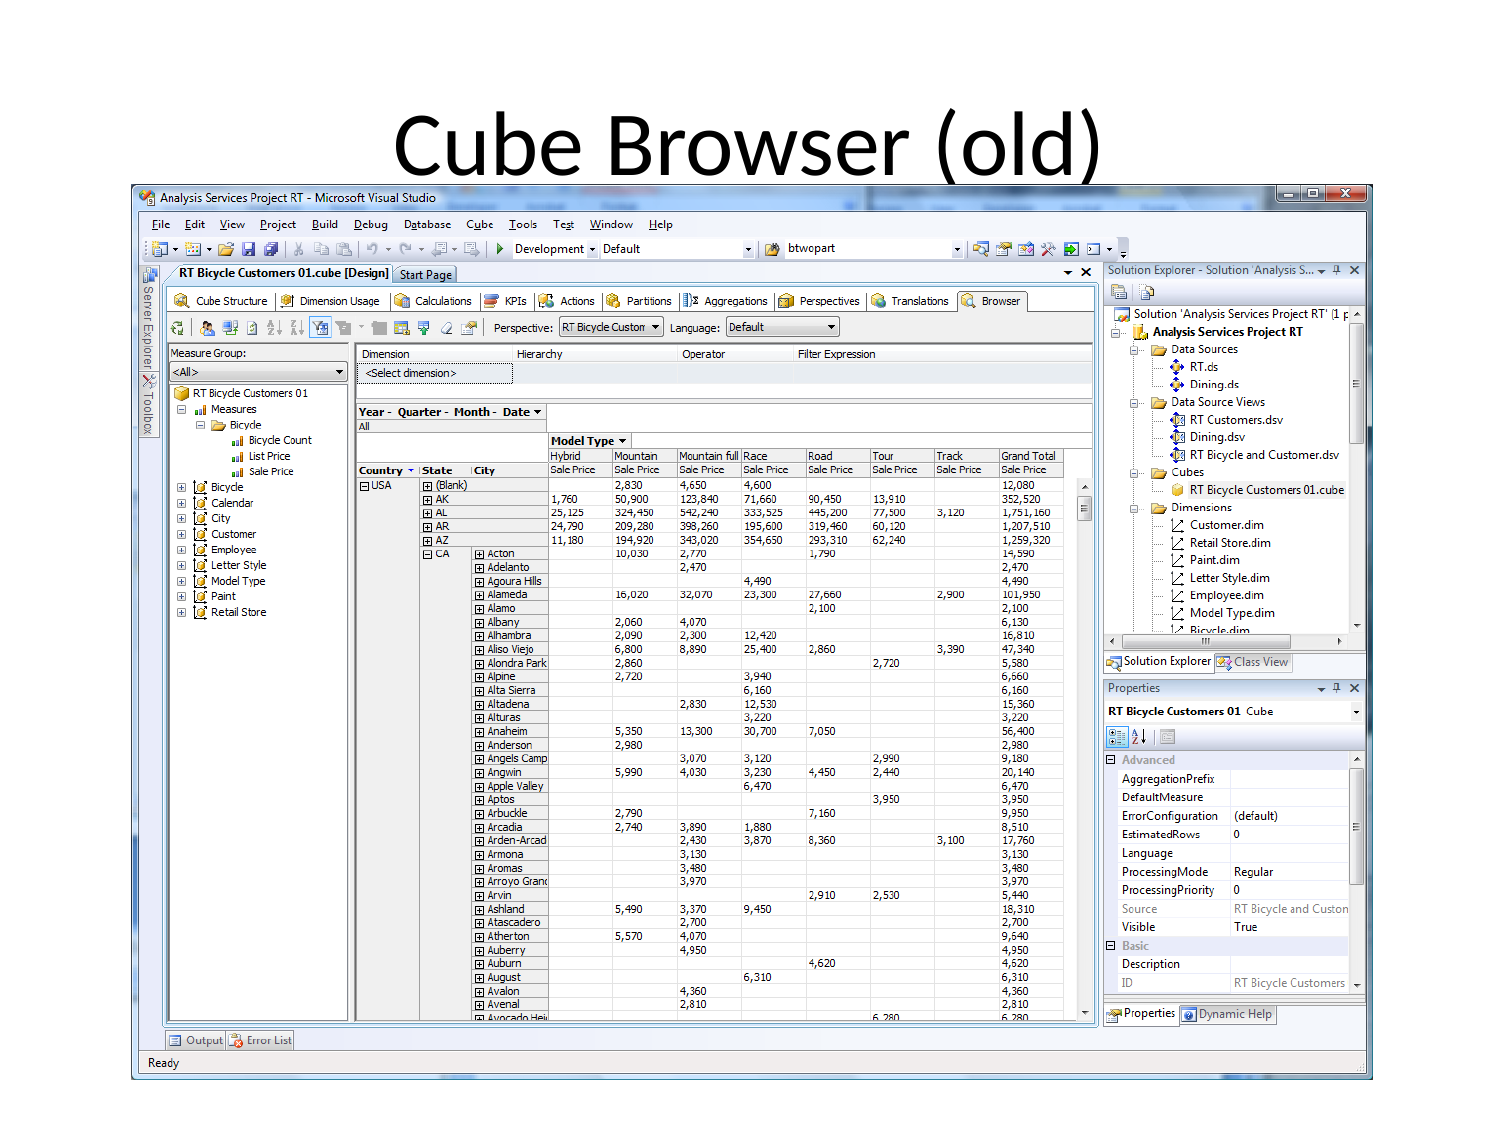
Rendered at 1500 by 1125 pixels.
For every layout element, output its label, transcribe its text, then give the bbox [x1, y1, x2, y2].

title Cube Browser (old) [75, 45, 1425, 233]
picture [130, 184, 1373, 1080]
